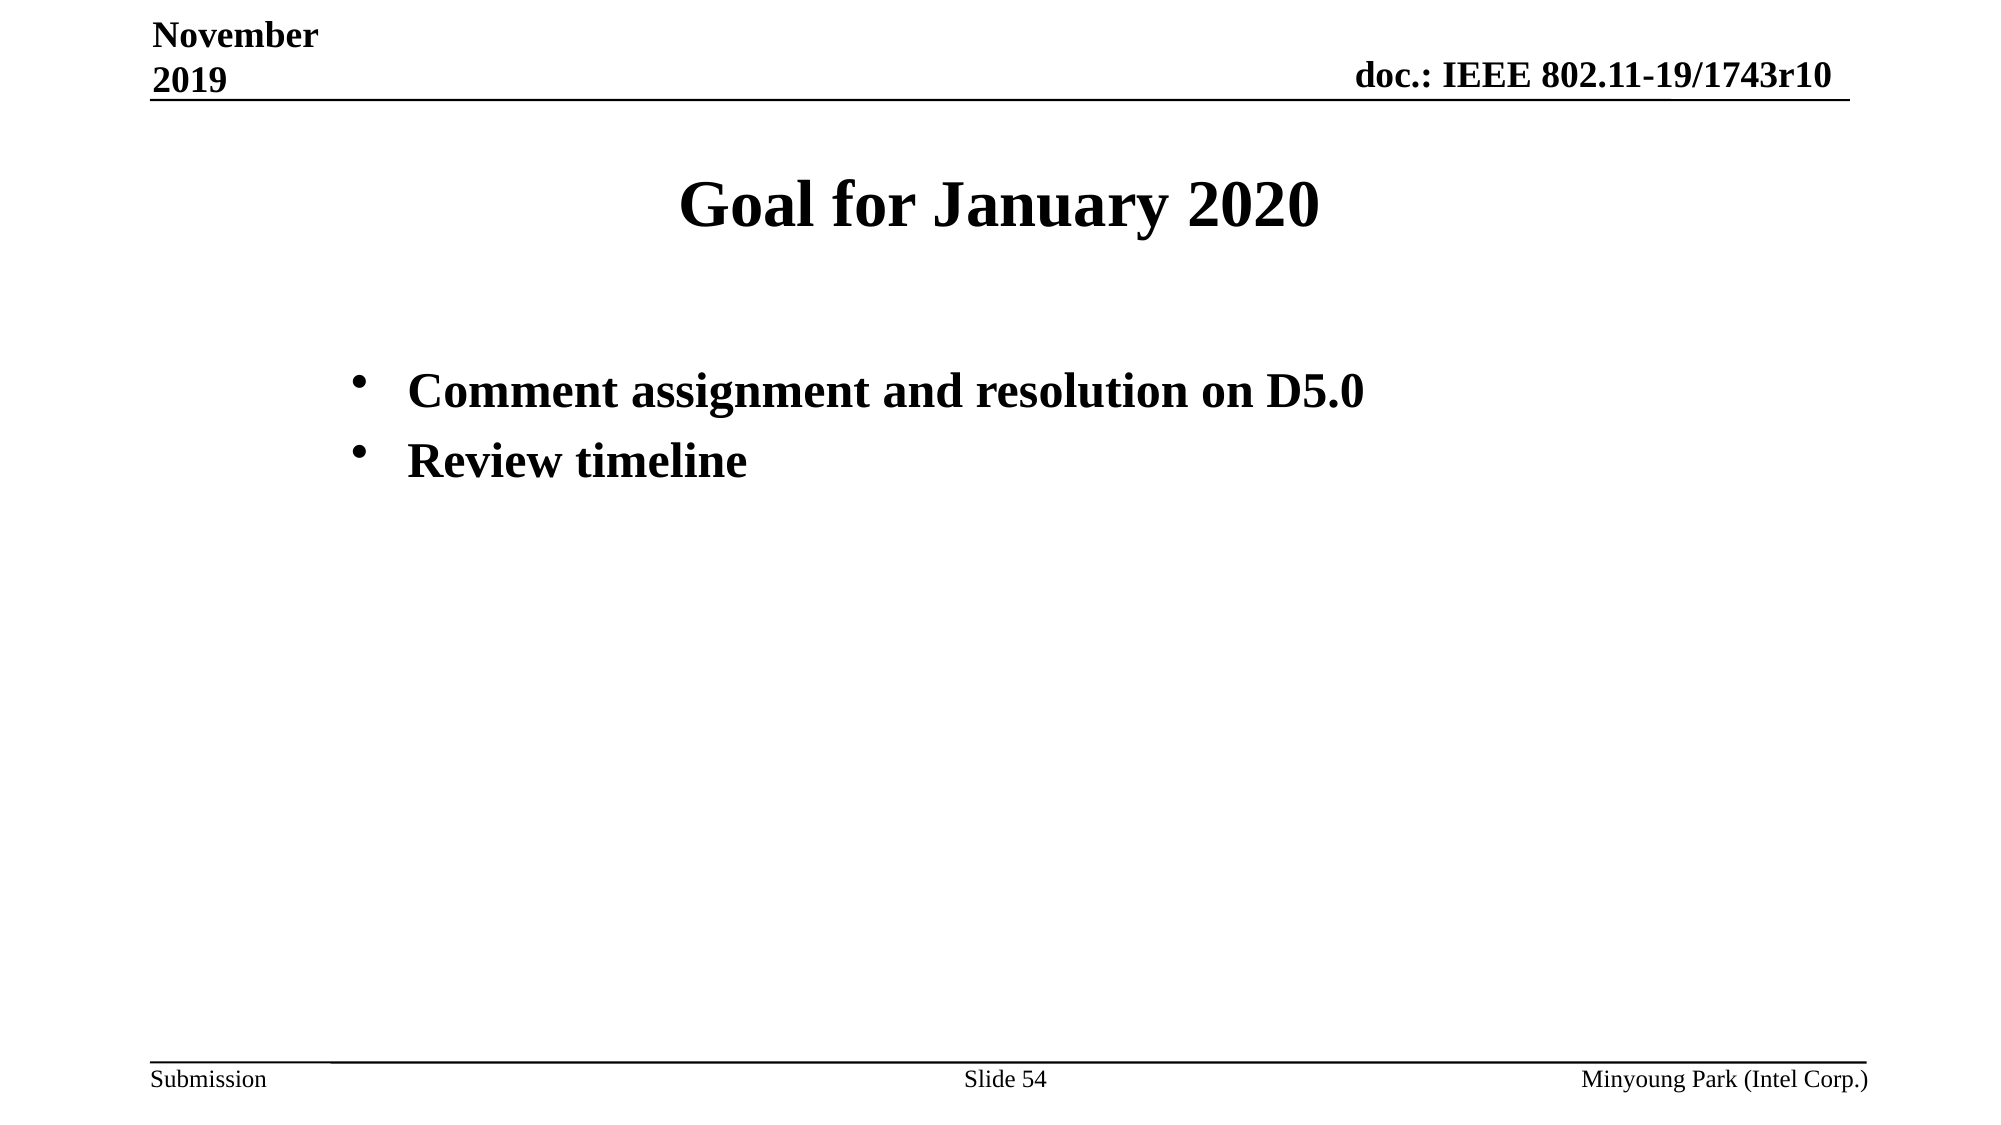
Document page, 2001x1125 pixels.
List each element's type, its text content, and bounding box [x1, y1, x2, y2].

slide_number Slide 54 [963, 1061, 1048, 1093]
list Comment assignment and resolution on D5.0 Review timeline [335, 350, 1675, 1025]
title Goal for January 2020 [150, 112, 1850, 288]
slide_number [152, 54, 347, 101]
footer Minyoung Park (Intel Corp.) [1266, 1061, 1869, 1093]
